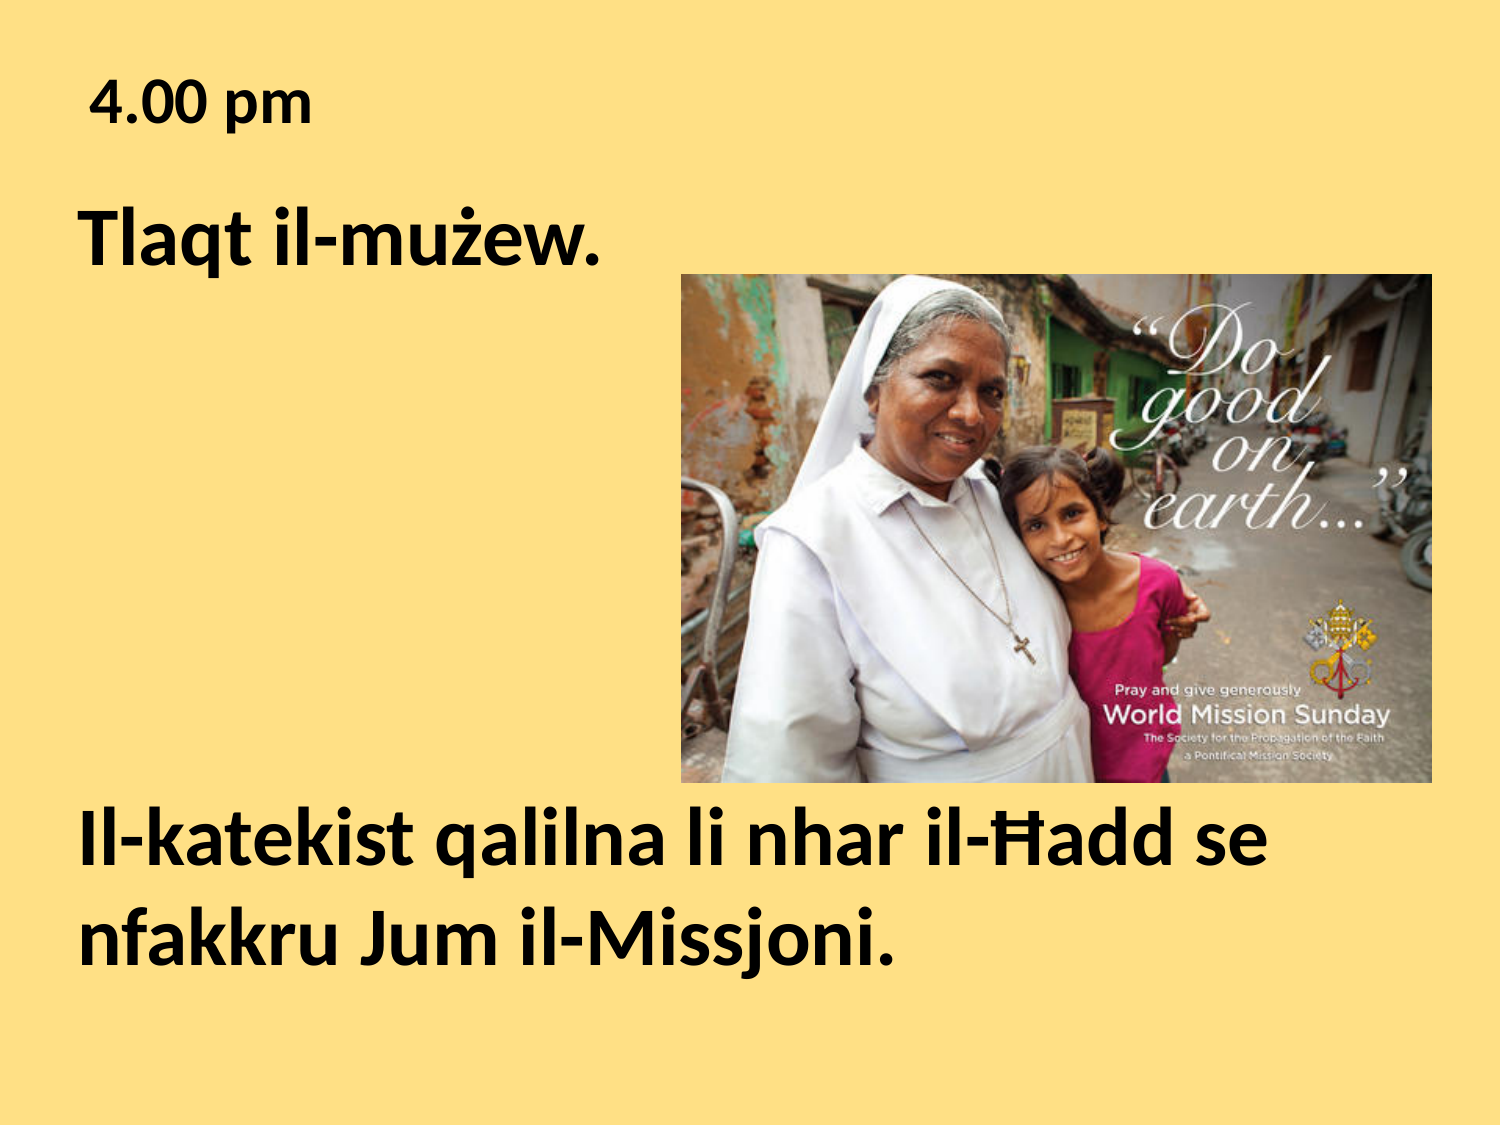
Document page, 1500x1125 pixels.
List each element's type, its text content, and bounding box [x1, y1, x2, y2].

picture [680, 274, 1432, 784]
text_box Tlaqt il-mużew. Il-katekist qalilna li nhar il-Ħadd se nfakkru Jum il-Missjoni. [62, 174, 1388, 990]
text_box 4.00 pm [74, 49, 1288, 145]
